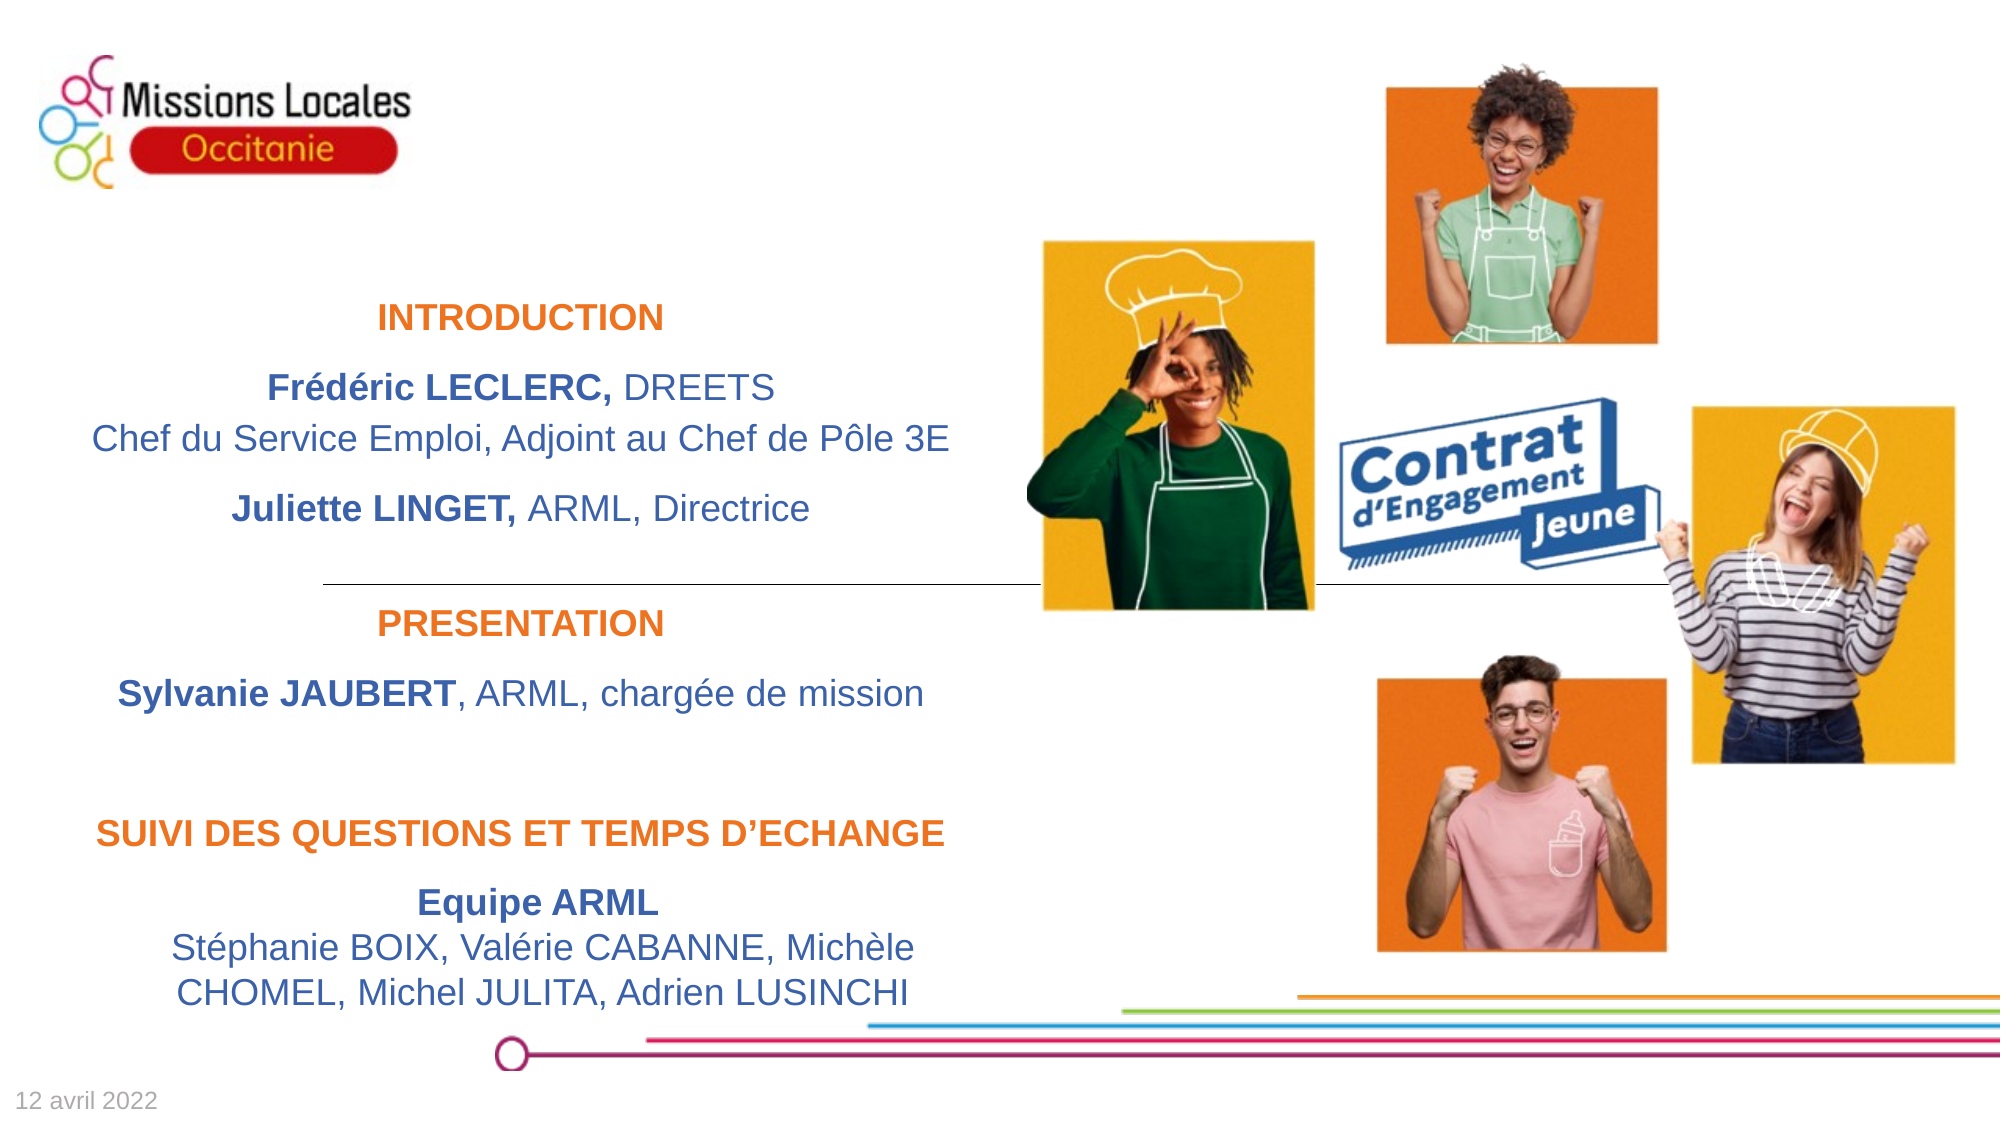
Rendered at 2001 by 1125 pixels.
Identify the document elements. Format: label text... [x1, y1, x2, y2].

picture [1027, 36, 1983, 982]
text_box 12 avril 2022 [0, 1077, 260, 1122]
picture [39, 55, 412, 189]
text_box Equipe ARML Stéphanie BOIX, Valérie CABANNE, Michèle CHOMEL, Michel JULITA, Adrien LUSINCHI [113, 870, 973, 1021]
text_box INTRODUCTION Frédéric LECLERC, DREETS Chef du Service Emploi, Adjoint au Chef de Pôle 3E Juliette LINGET, ARML, Directrice PRESENTATION Sylvanie JAUBERT, ARML, chargée de mission SUIVI DES QUESTIONS ET TEMPS D’ECHANGE [42, 270, 1000, 854]
